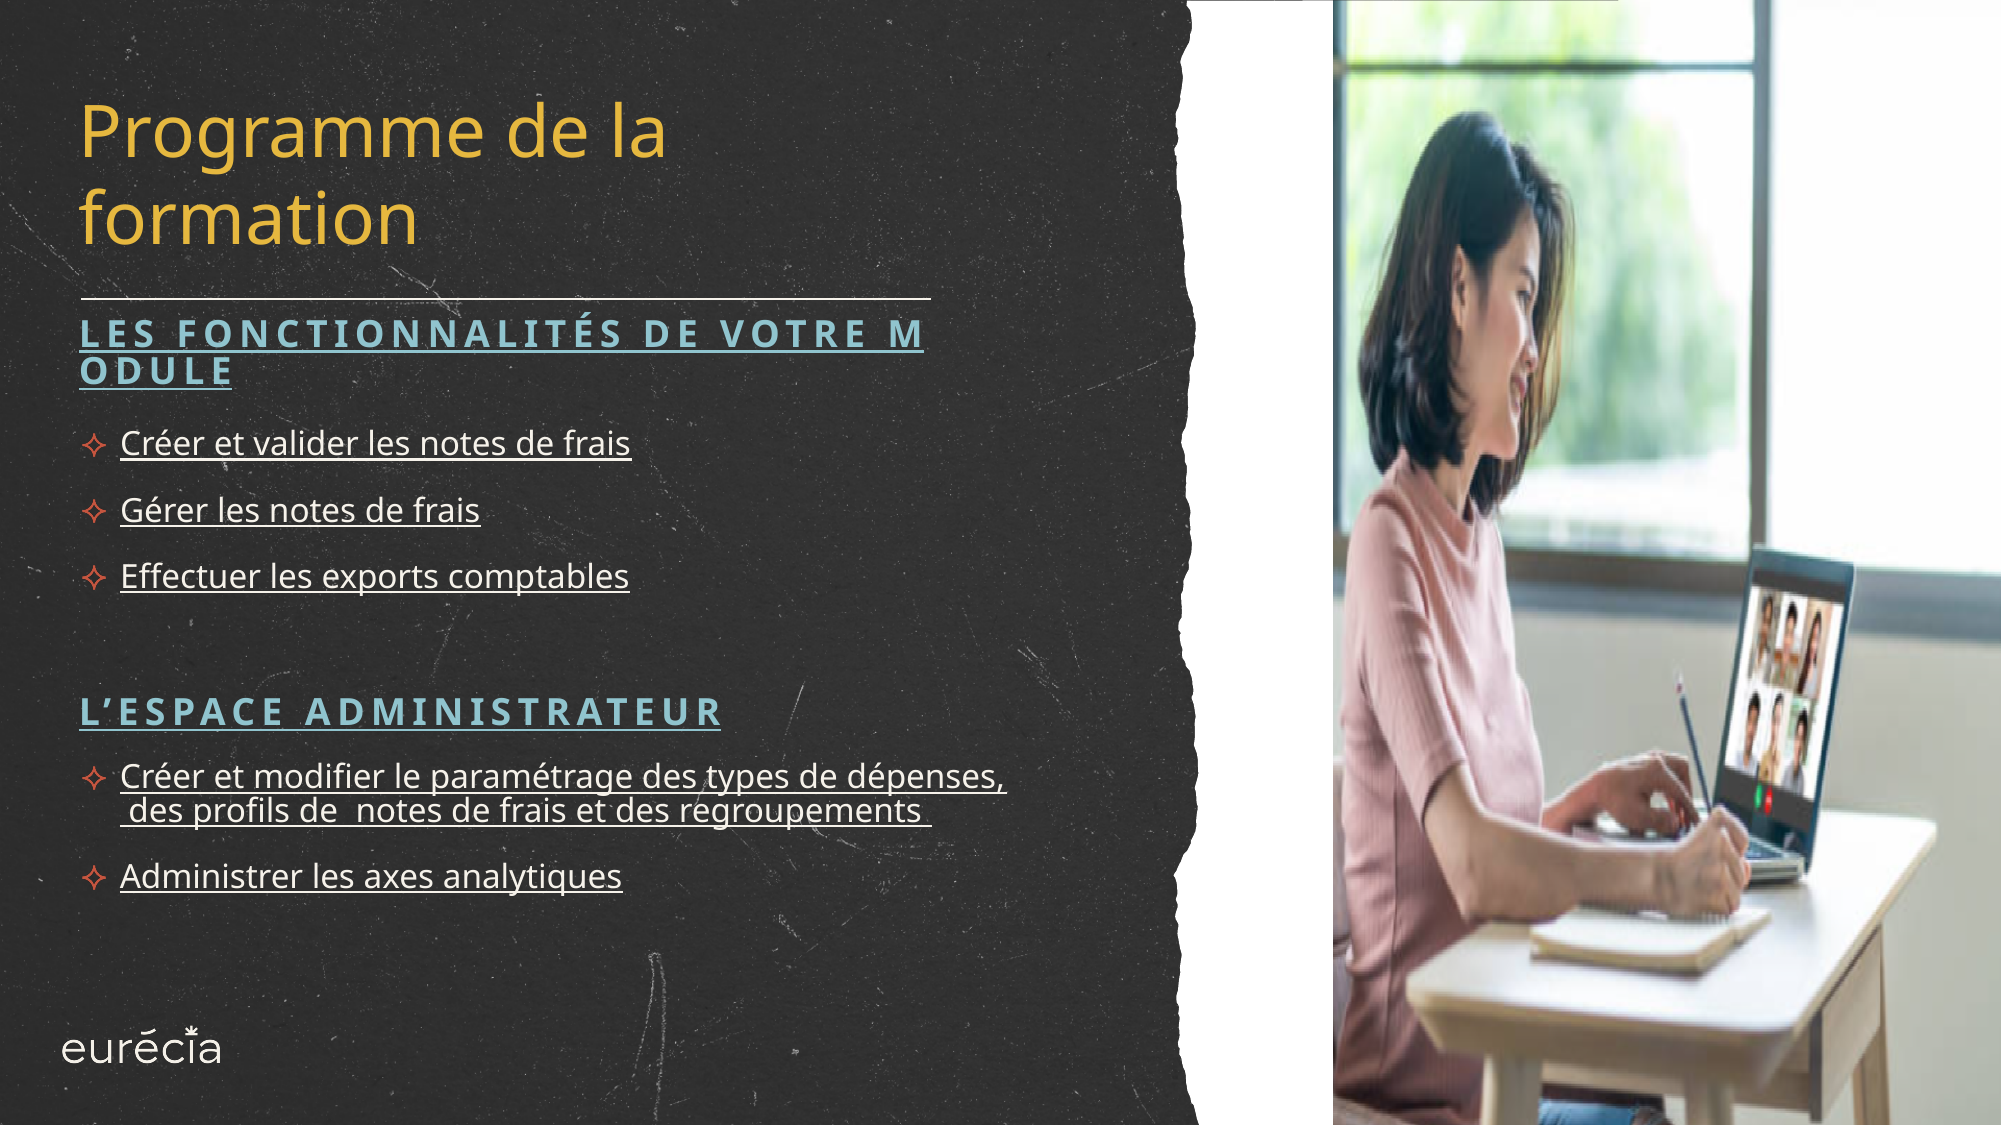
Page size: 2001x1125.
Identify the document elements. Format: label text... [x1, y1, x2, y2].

list Programme de la formation [63, 77, 935, 268]
list Créer et valider les notes de frais Gérer les notes de frais Effectuer les exports comptables [67, 415, 1015, 628]
text_box L’espace administrateur [63, 680, 970, 776]
picture [0, 0, 2001, 1125]
title Les fonctionnalités de votre module [63, 302, 970, 397]
text_box Créer et modifier le paramétrage des types de dépenses, des profils de notes de frais et des regroupements Administrer les axes analytiques [67, 748, 1031, 961]
